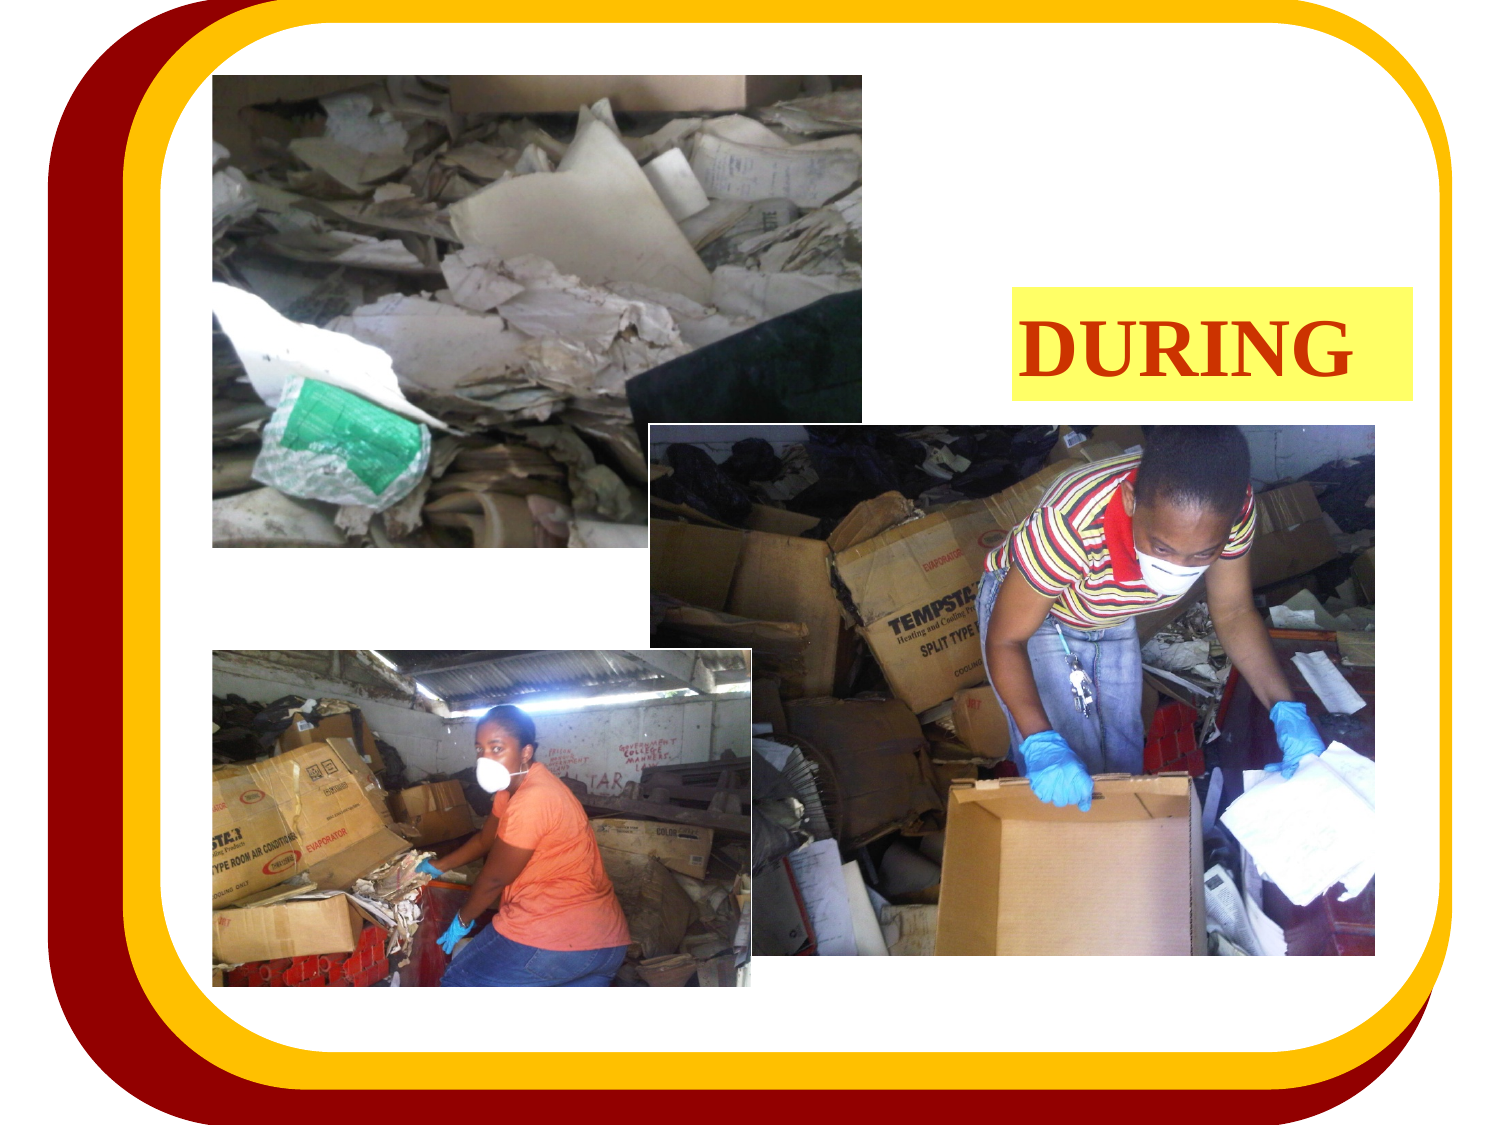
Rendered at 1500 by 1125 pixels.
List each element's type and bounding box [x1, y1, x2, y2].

picture [212, 74, 1376, 988]
text_box [49, 0, 1451, 1125]
